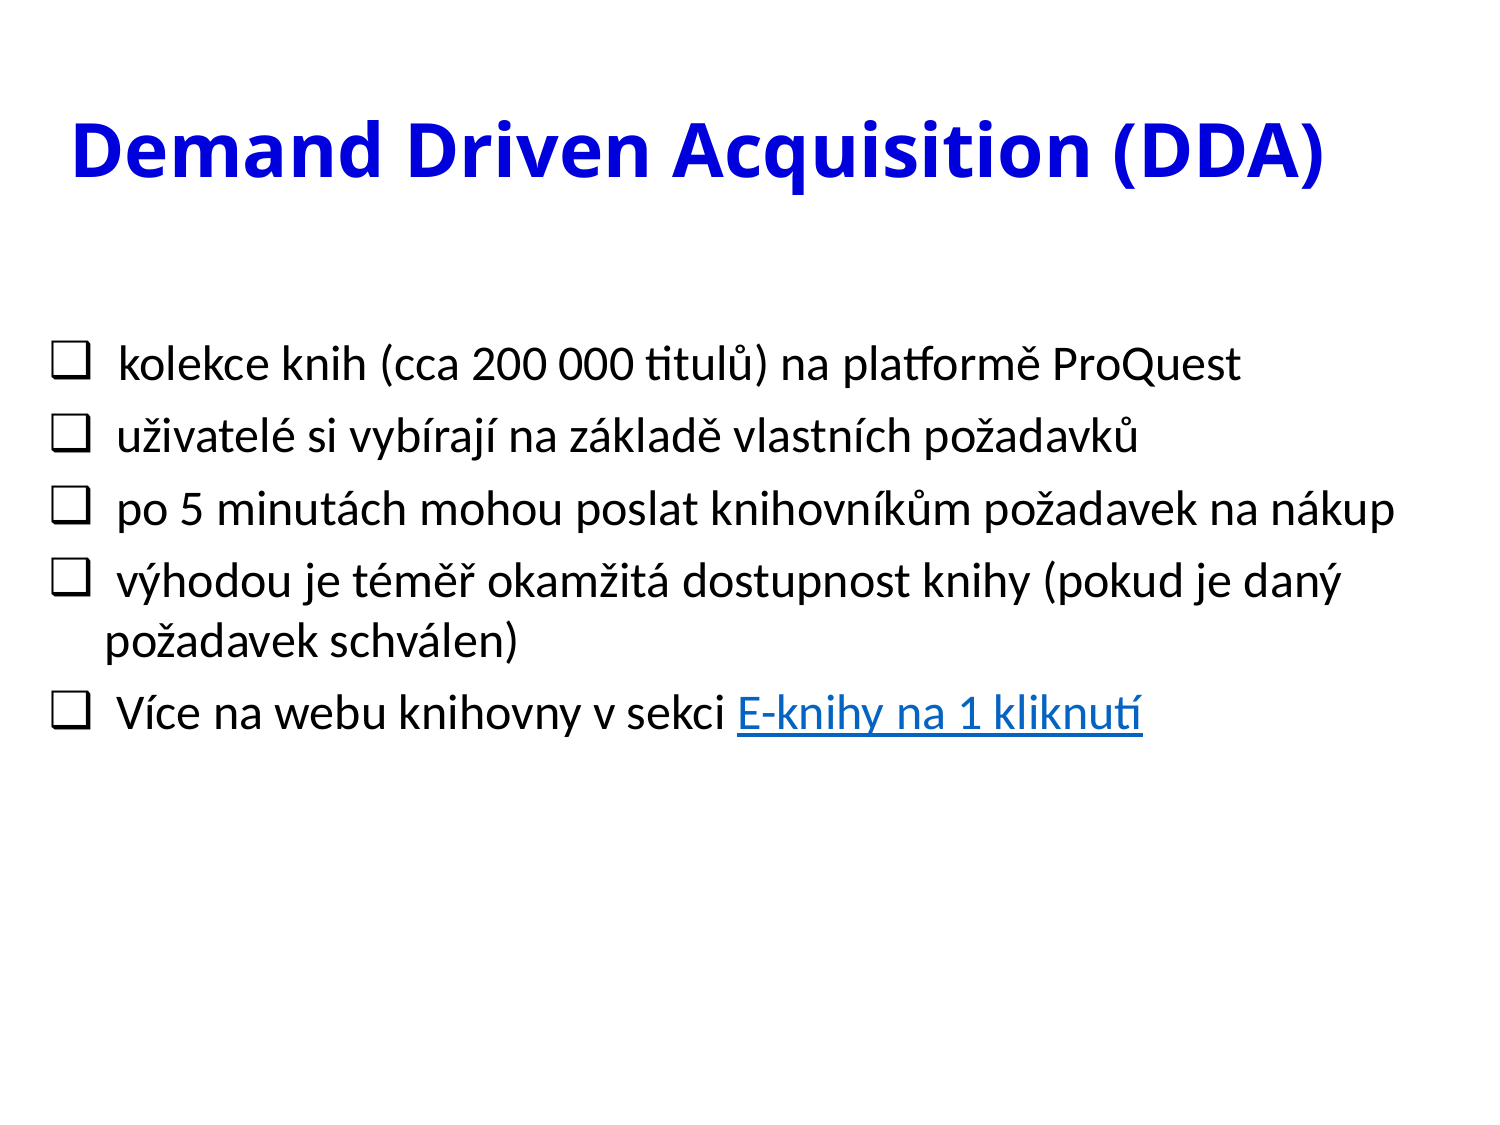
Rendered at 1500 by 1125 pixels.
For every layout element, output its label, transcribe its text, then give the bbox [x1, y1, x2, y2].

text_box Demand Driven Acquisition (DDA) [69, 105, 1396, 218]
text_box kolekce knih (cca 200 000 titulů) na platformě ProQuest uživatelé si vybírají na základě vlastních požadavků po 5 minutách mohou poslat knihovníkům požadavek na nákup výhodou je téměř okamžitá dostupnost knihy (pokud je daný požadavek schválen) Více na webu knihovny v sekci E-knihy na 1 kliknutí [33, 315, 1445, 951]
